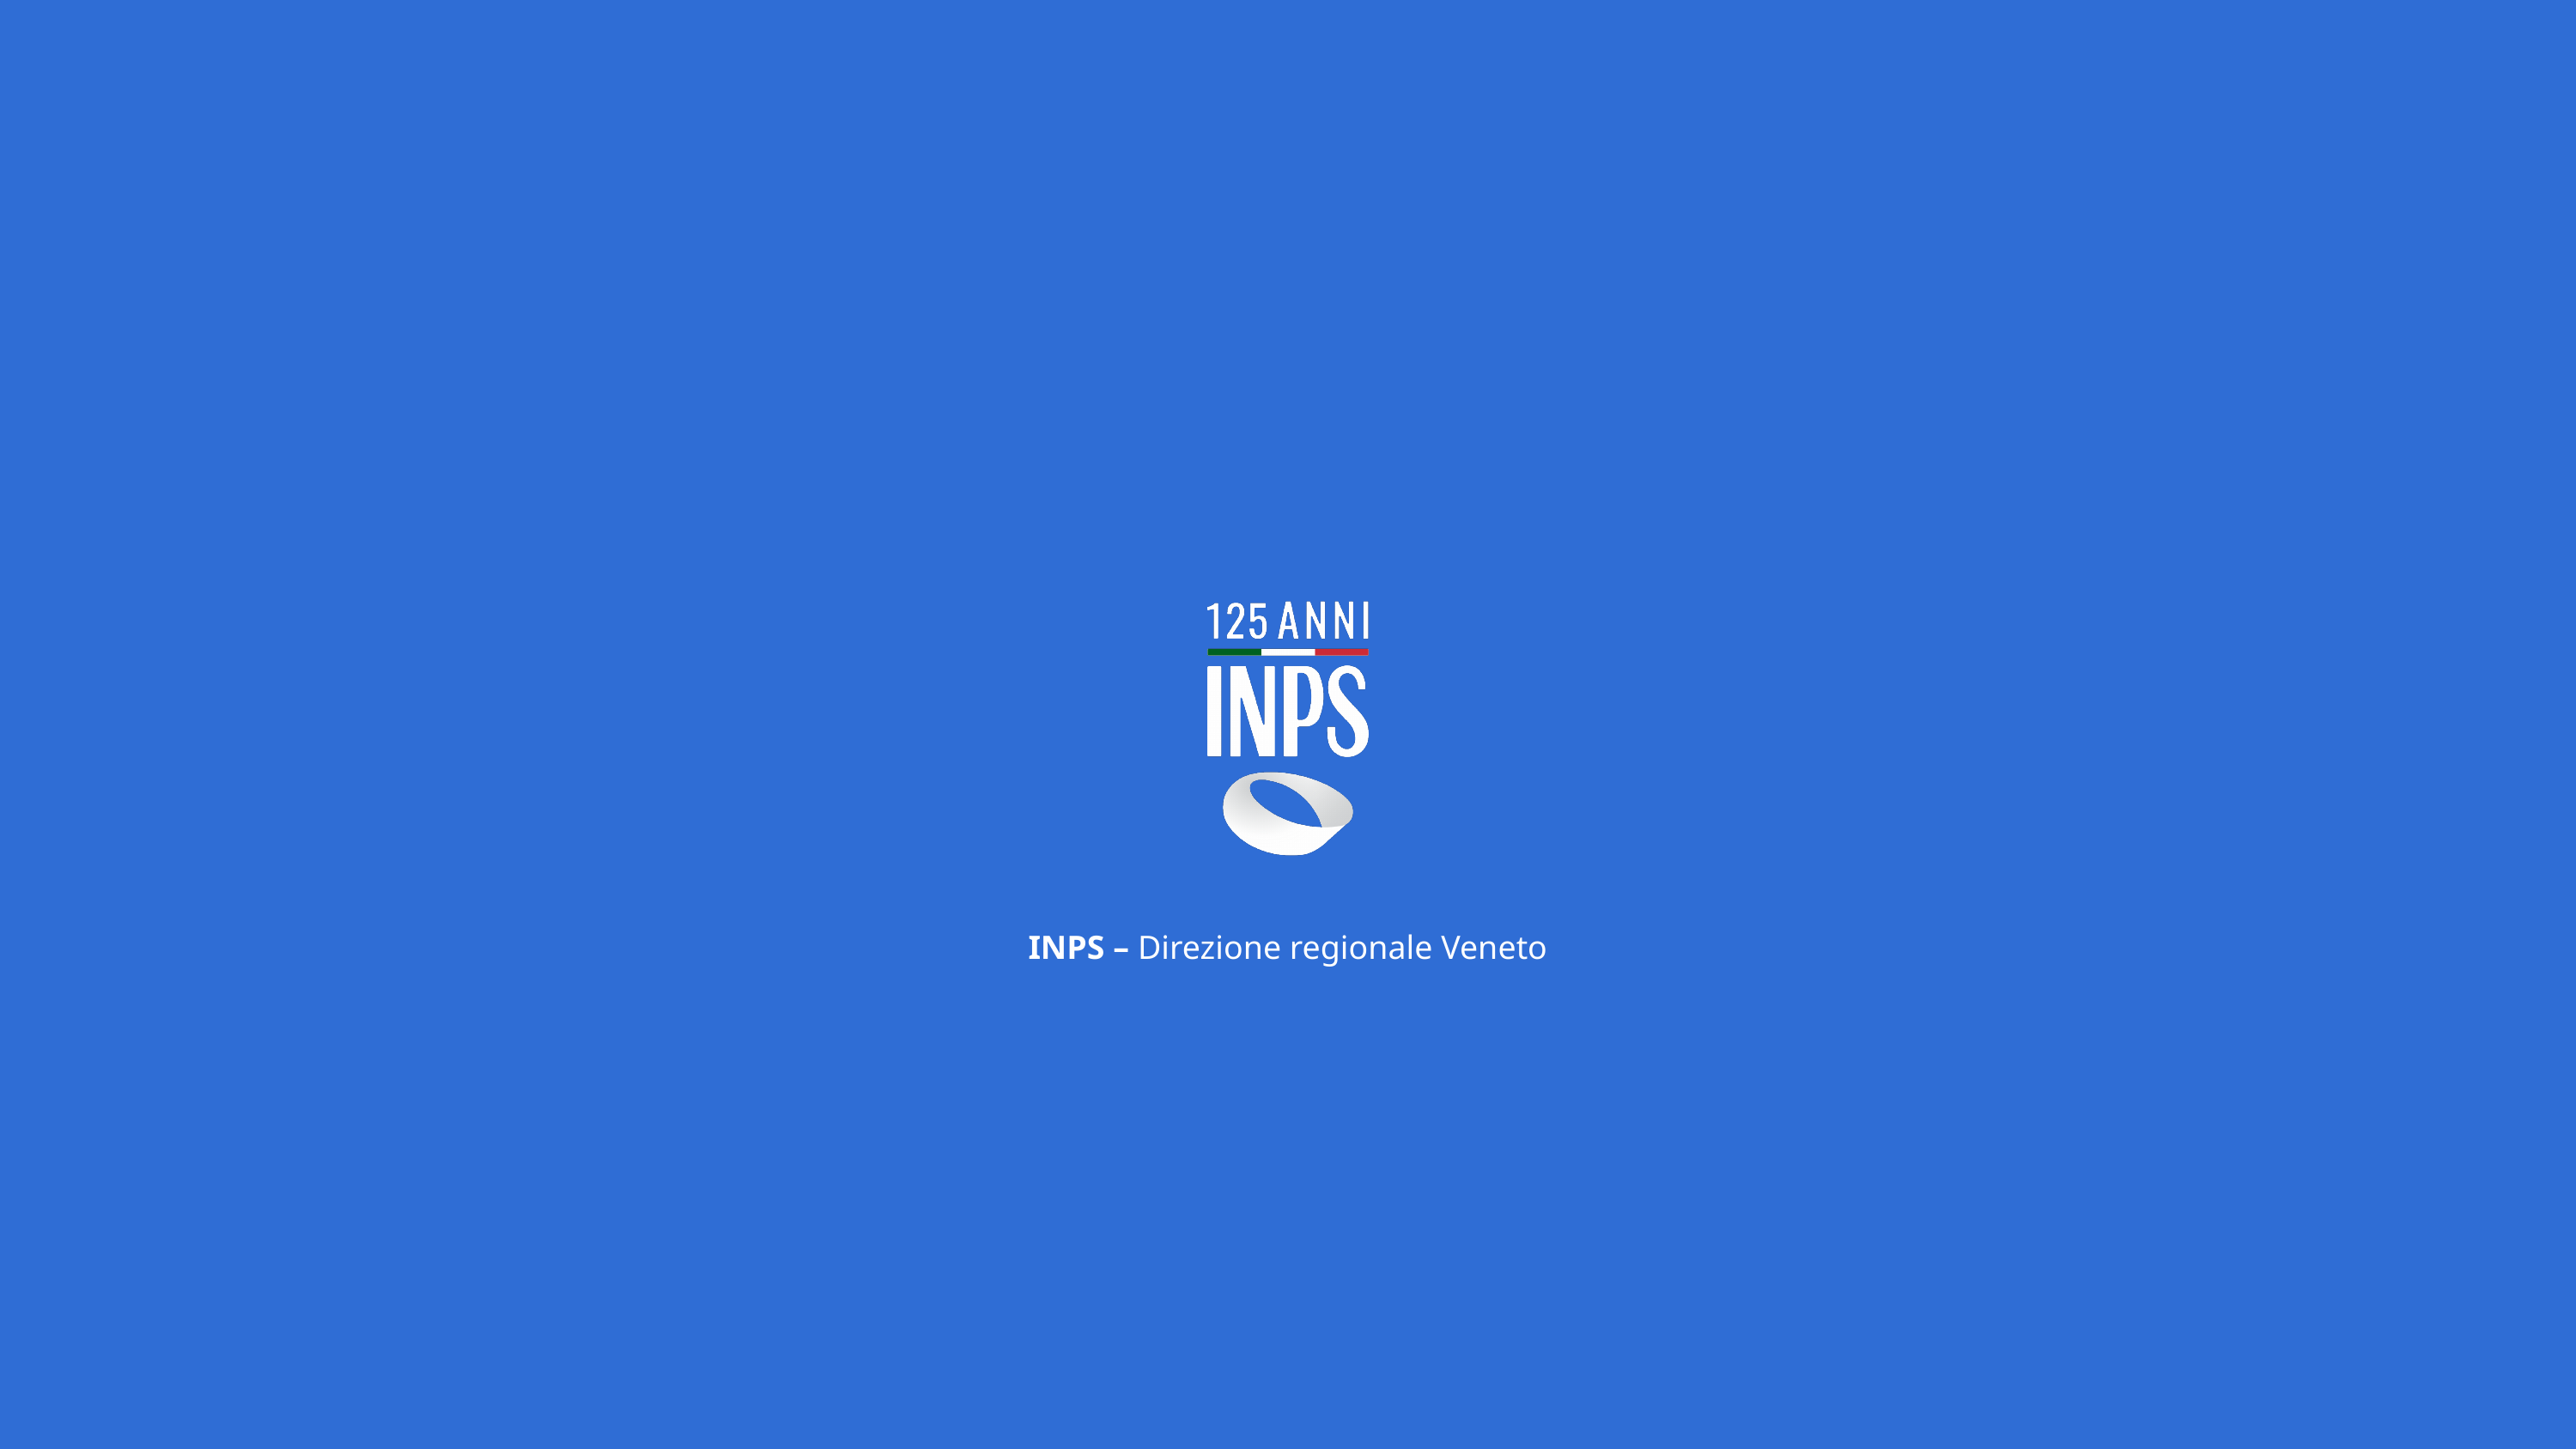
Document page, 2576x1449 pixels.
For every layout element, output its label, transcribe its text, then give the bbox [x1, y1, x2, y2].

slide_number INPS – Direzione regionale Veneto [998, 900, 1578, 979]
picture [1207, 592, 1369, 856]
